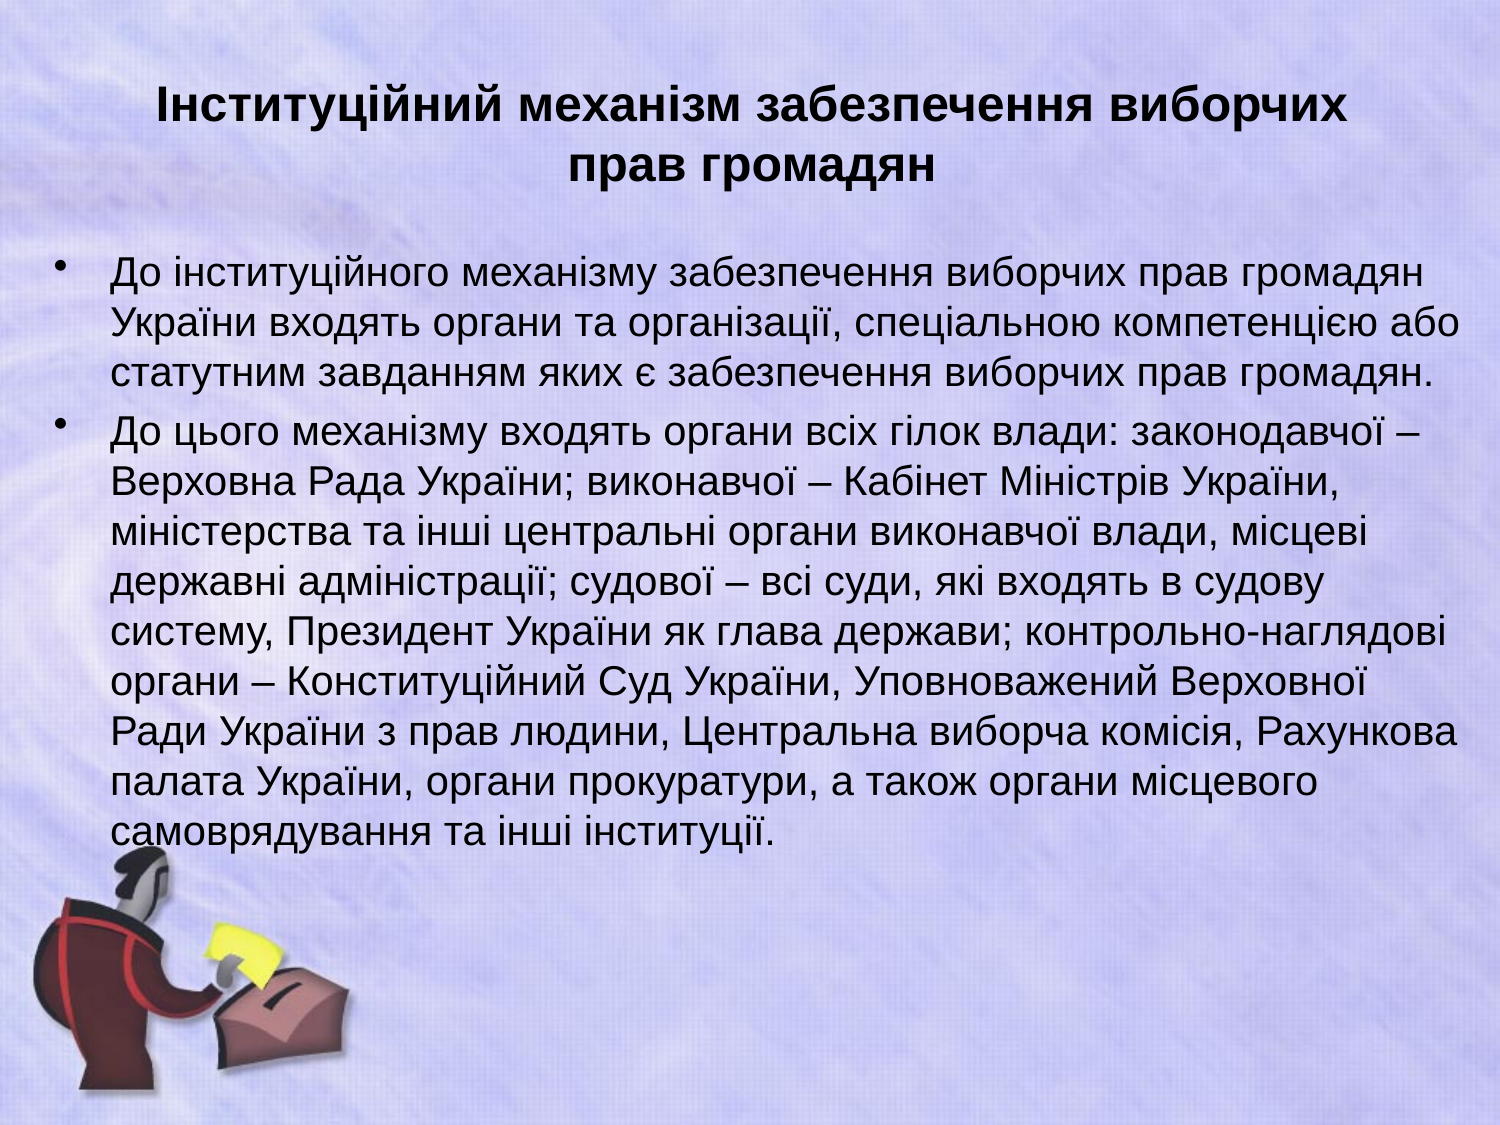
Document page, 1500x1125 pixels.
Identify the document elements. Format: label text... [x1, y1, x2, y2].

picture [0, 0, 1500, 1125]
title Інституційний механізм забезпечення виборчих прав громадян [38, 45, 1480, 169]
list До інституційного механізму забезпечення виборчих прав громадян України входять органи та організації, спеціальною компетенцією або статутним завданням яких є забезпечення виборчих прав громадян. До цього механізму входять органи всіх гілок влади: законодавчої – Верховна Рада України; виконавчої – Кабінет Міністрів України, міністерства та інші центральні органи виконавчої влади, місцеві державні адміністрації; судової – всі суди, які входять в судову систему, Президент України як глава держави; контрольно-наглядові органи – Конституційний Суд України, Уповноважений Верховної Ради України з прав людини, Центральна виборча комісія, Рахункова палата України, органи прокуратури, а також органи місцевого самоврядування та інші інституції. [38, 169, 1480, 942]
